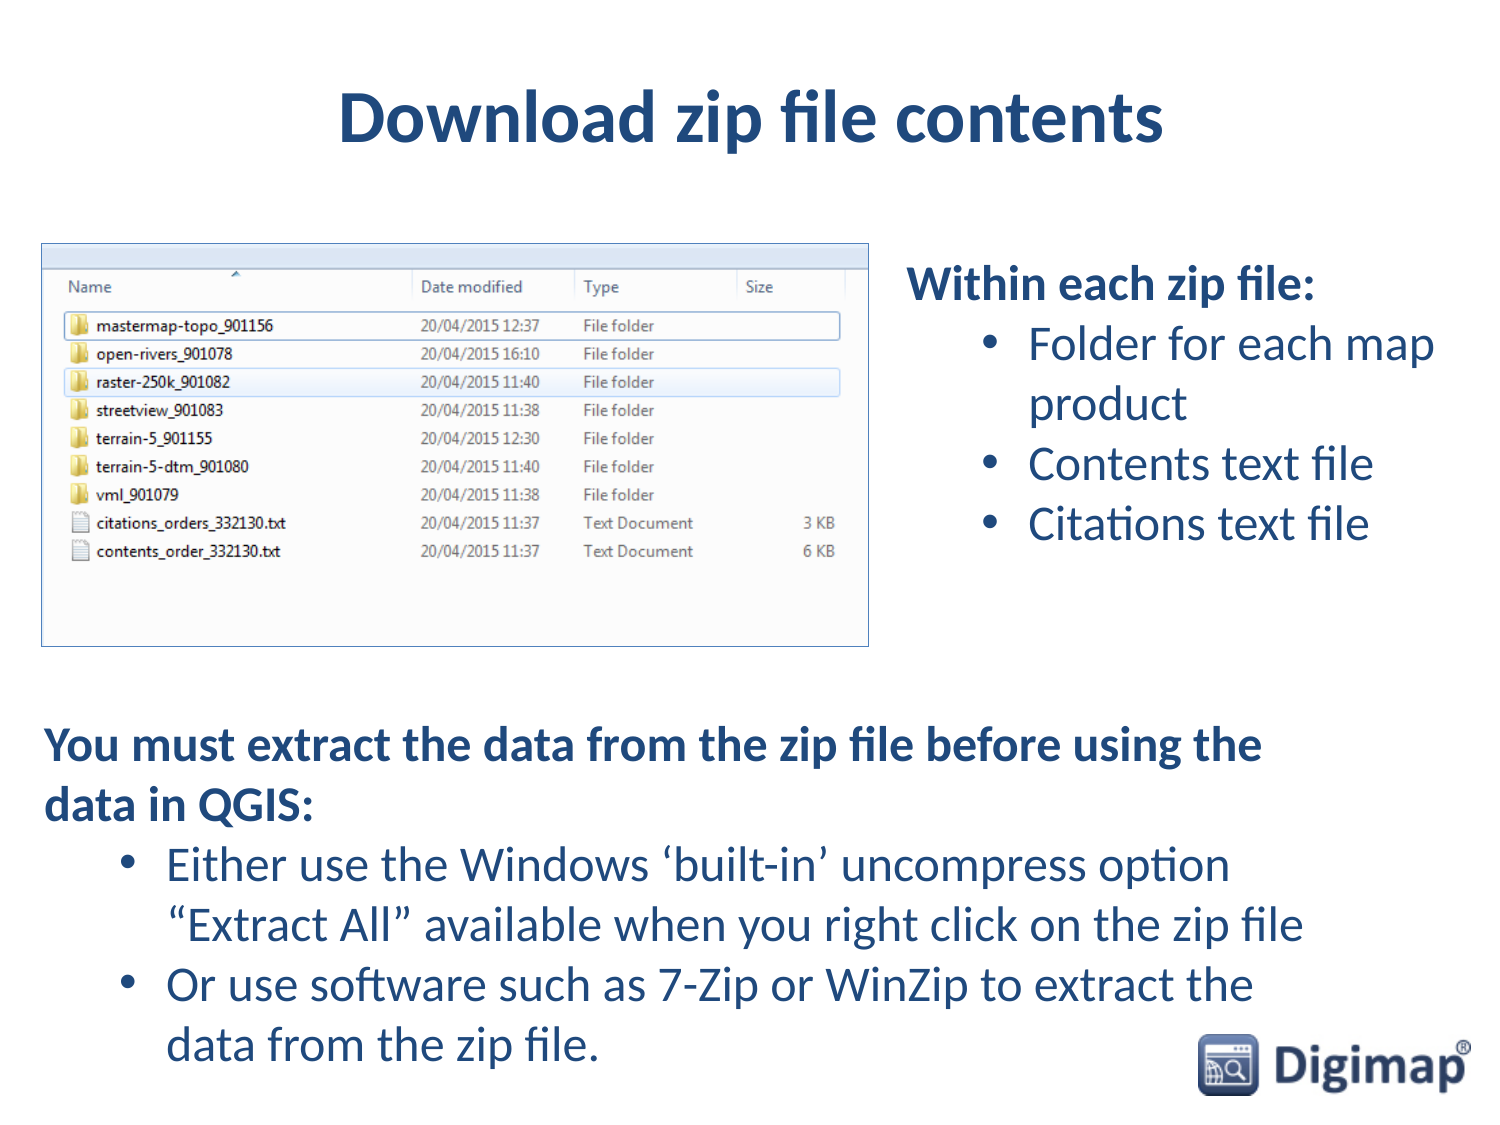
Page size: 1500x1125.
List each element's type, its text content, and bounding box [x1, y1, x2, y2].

picture [1198, 1034, 1471, 1096]
text_box Within each zip file: Folder for each map product Contents text file Citations text file [891, 243, 1459, 559]
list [40, 243, 869, 648]
title Download zip file contents [76, 19, 1427, 207]
text_box You must extract the data from the zip file before using the data in QGIS: Either use the Windows ‘built-in’ uncompress option “Extract All” available when you right click on the zip file Or use software such as 7-Zip or WinZip to extract the data from the zip file. [29, 704, 1341, 1079]
